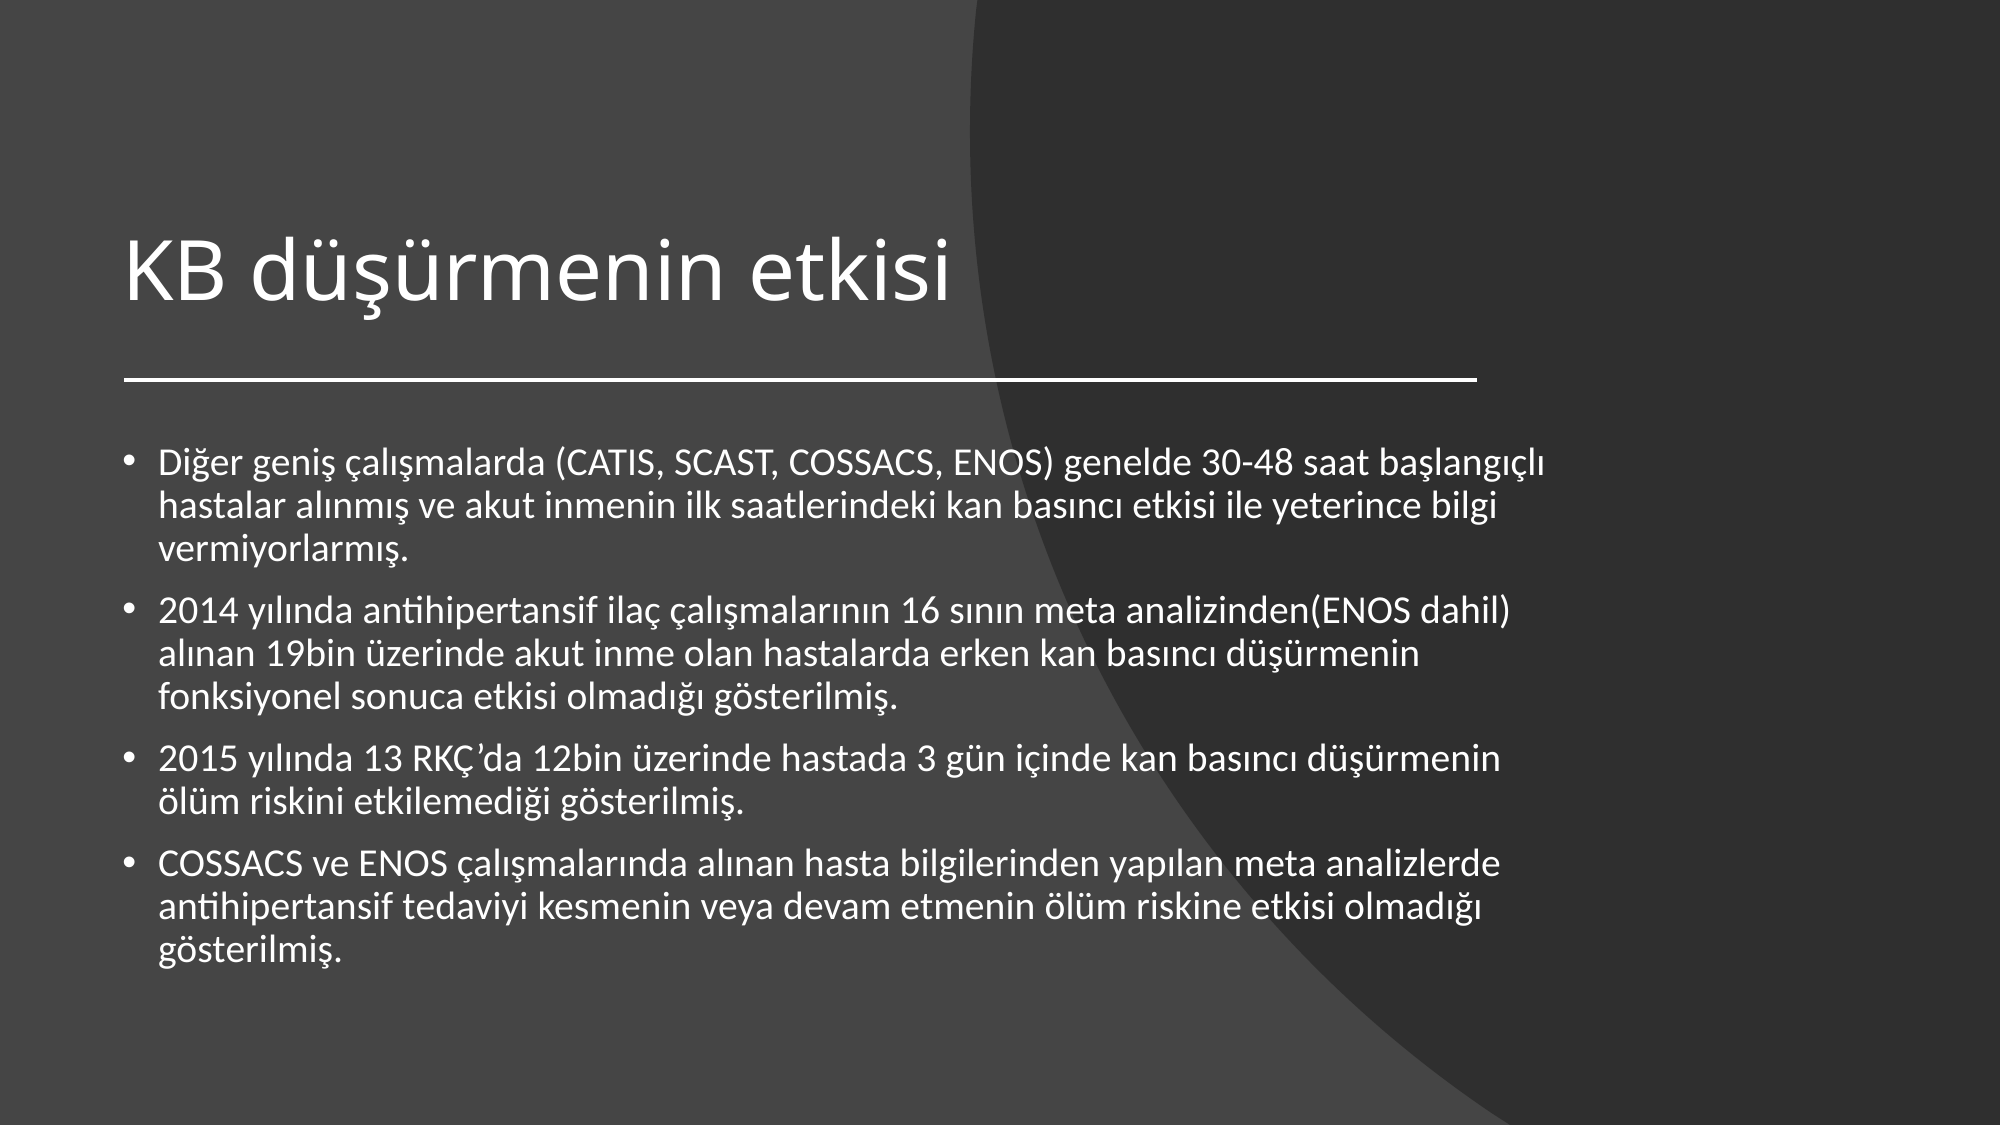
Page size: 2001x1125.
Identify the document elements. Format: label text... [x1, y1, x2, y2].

title KB düşürmenin etkisi [107, 59, 1586, 327]
list Diğer geniş çalışmalarda (CATIS, SCAST, COSSACS, ENOS) genelde 30-48 saat başlangıçlı hastalar alınmış ve akut inmenin ilk saatlerindeki kan basıncı etkisi ile yeterince bilgi vermiyorlarmış. 2014 yılında antihipertansif ilaç çalışmalarının 16 sının meta analizinden(ENOS dahil) alınan 19bin üzerinde akut inme olan hastalarda erken kan basıncı düşürmenin fonksiyonel sonuca etkisi olmadığı gösterilmiş. 2015 yılında 13 RKÇ’da 12bin üzerinde hastada 3 gün içinde kan basıncı düşürmenin ölüm riskini etkilemediği gösterilmiş. COSSACS ve ENOS çalışmalarında alınan hasta bilgilerinden yapılan meta analizlerde antihipertansif tedaviyi kesmenin veya devam etmenin ölüm riskine etkisi olmadığı gösterilmiş. [107, 433, 1586, 980]
text_box [971, 0, 2000, 1125]
